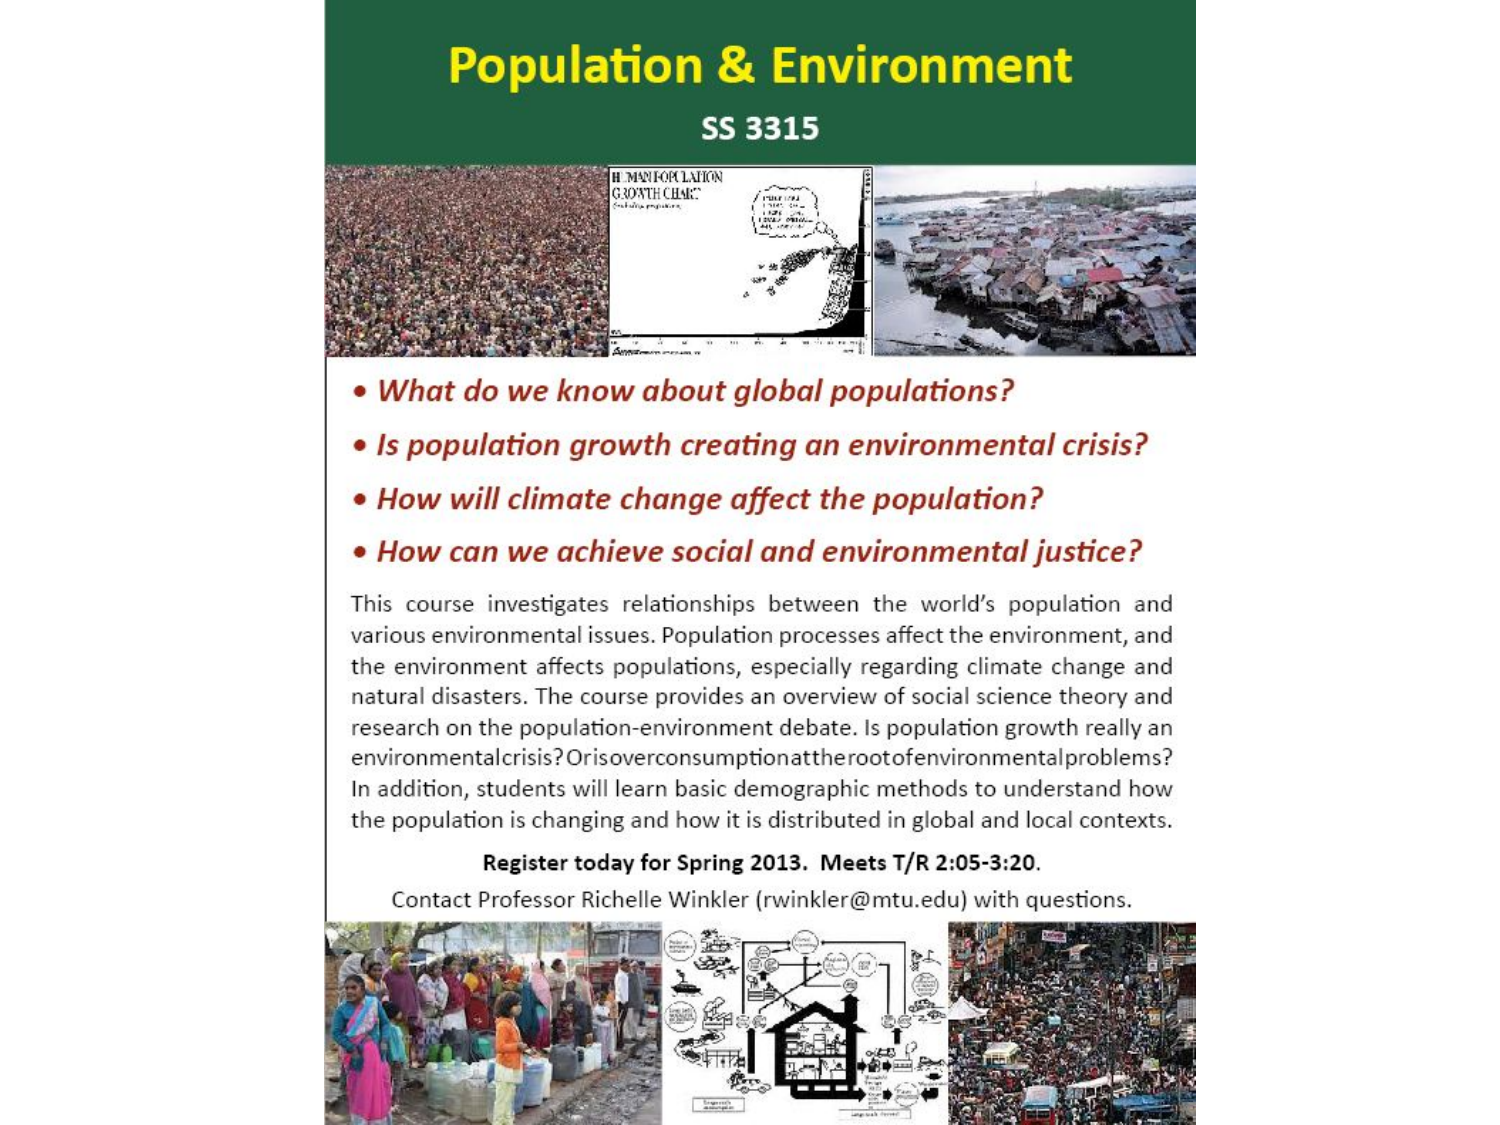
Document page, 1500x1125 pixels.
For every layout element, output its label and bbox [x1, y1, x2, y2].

picture [324, 0, 1196, 1125]
